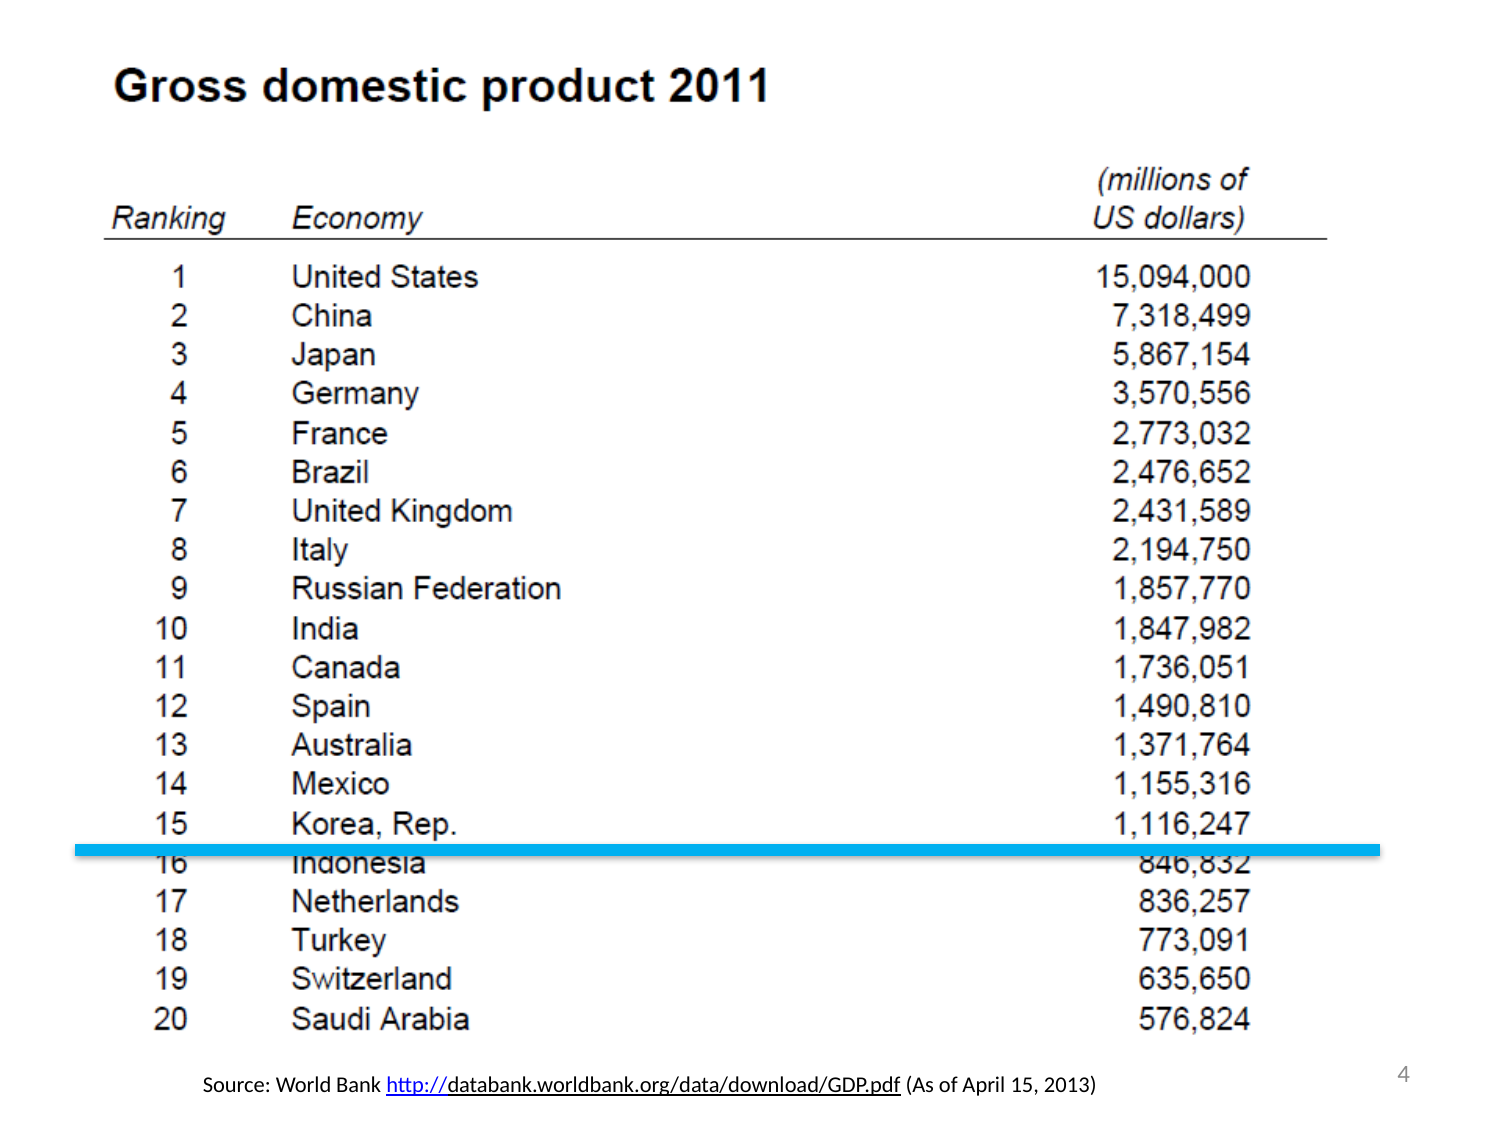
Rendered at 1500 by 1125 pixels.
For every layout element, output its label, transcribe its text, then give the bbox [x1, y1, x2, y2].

slide_number 4 [1074, 1042, 1425, 1103]
picture [87, 37, 1390, 1038]
title Source: World Bank http://databank.worldbank.org/data/download/GDP.pdf (As of April 15, 2013) [62, 1062, 1238, 1105]
